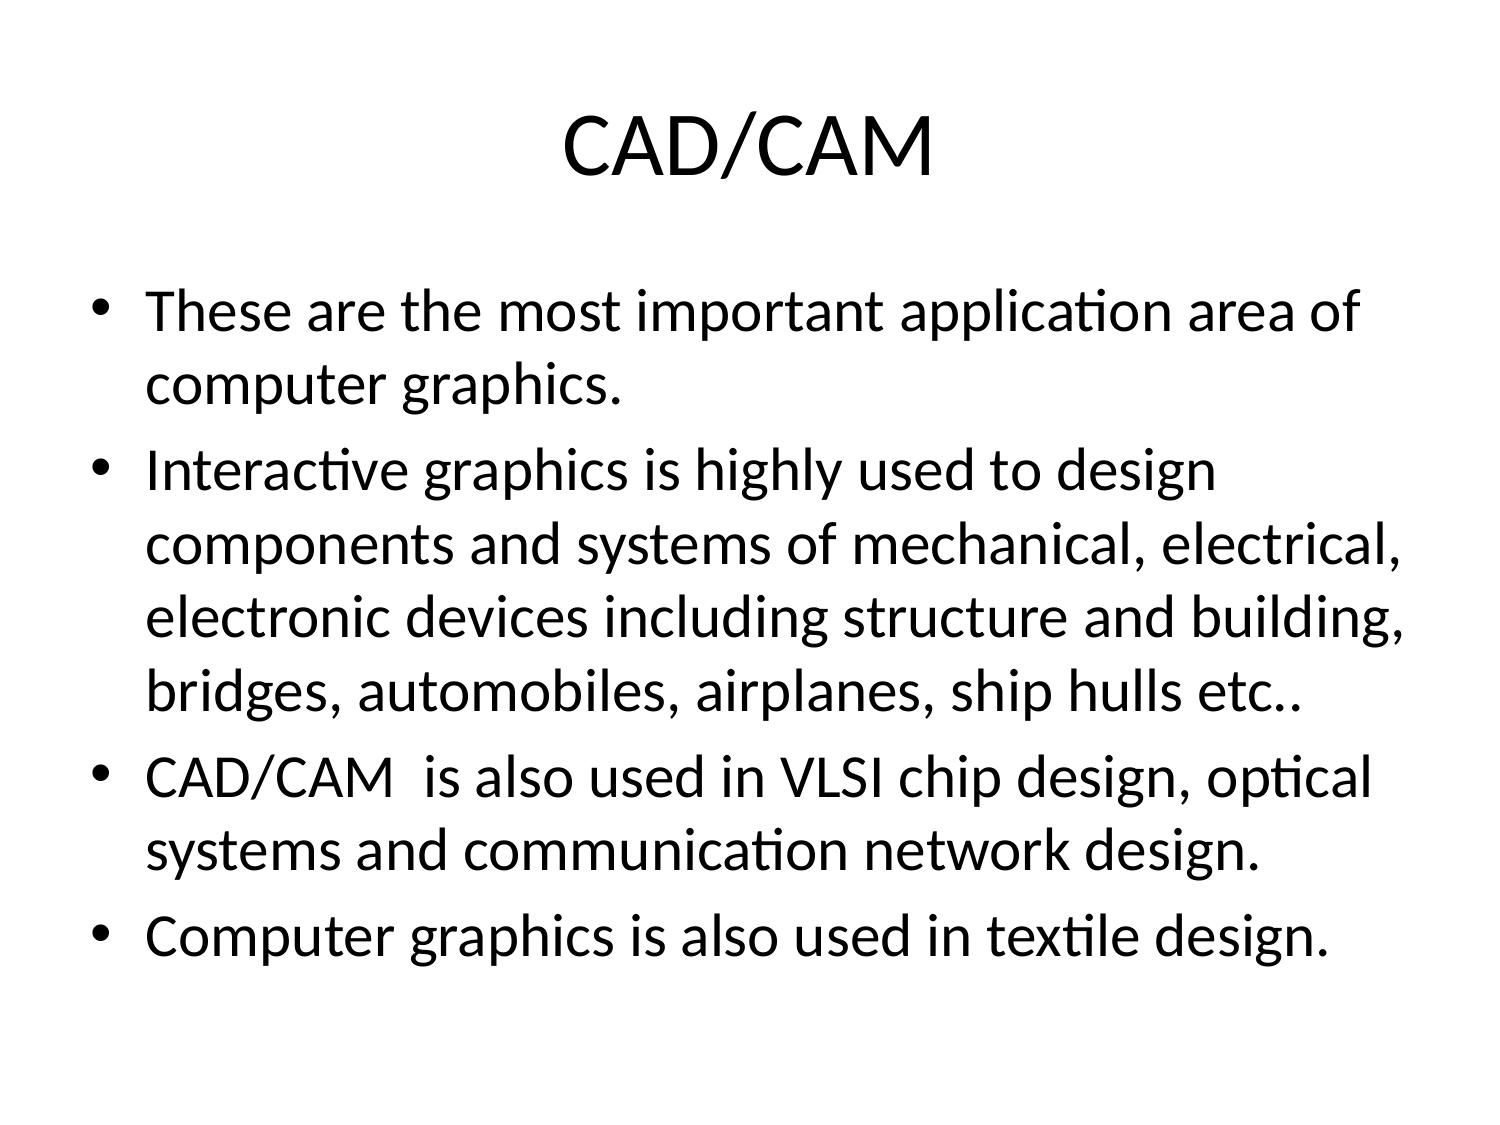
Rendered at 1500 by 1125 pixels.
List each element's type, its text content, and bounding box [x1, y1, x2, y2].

list These are the most important application area of computer graphics. Interactive graphics is highly used to design components and systems of mechanical, electrical, electronic devices including structure and building, bridges, automobiles, airplanes, ship hulls etc.. CAD/CAM is also used in VLSI chip design, optical systems and communication network design. Computer graphics is also used in textile design. [75, 262, 1425, 1005]
title CAD/CAM [75, 45, 1425, 233]
